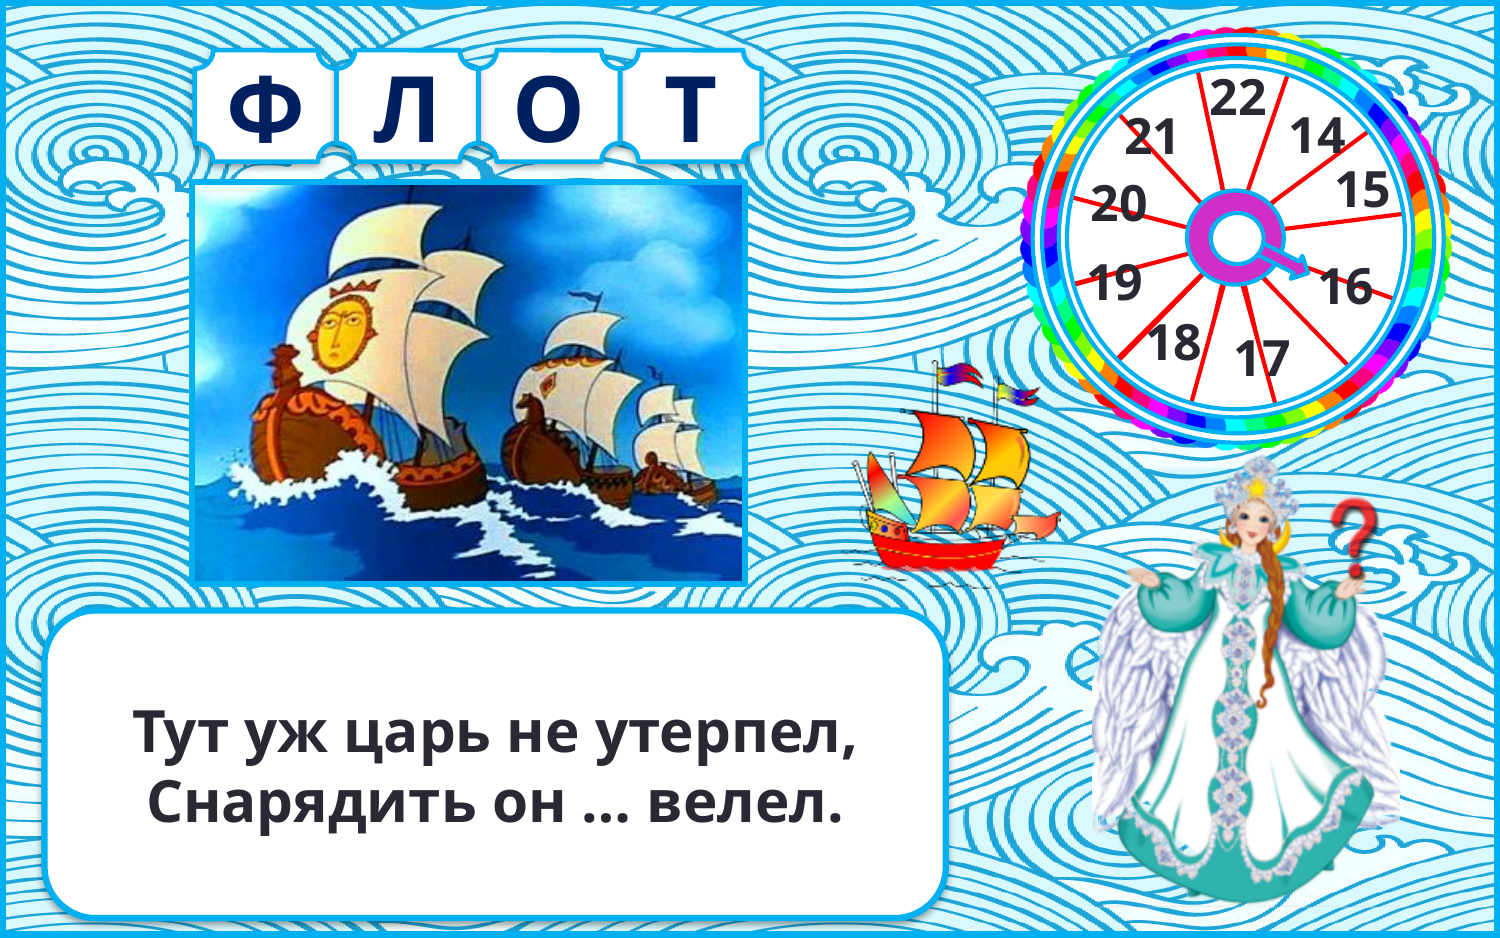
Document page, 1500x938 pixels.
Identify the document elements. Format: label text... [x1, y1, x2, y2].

text_box Л [335, 49, 479, 163]
text_box О [479, 49, 621, 163]
picture [841, 359, 1062, 590]
picture [1400, 543, 1411, 570]
text_box Тут уж царь не утерпел, Снарядить он … велел. [43, 609, 947, 919]
text_box Ф [193, 49, 336, 163]
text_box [1017, 21, 1459, 455]
picture [196, 568, 201, 580]
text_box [1092, 463, 1400, 908]
text_box Т [620, 49, 763, 163]
picture [196, 186, 741, 580]
